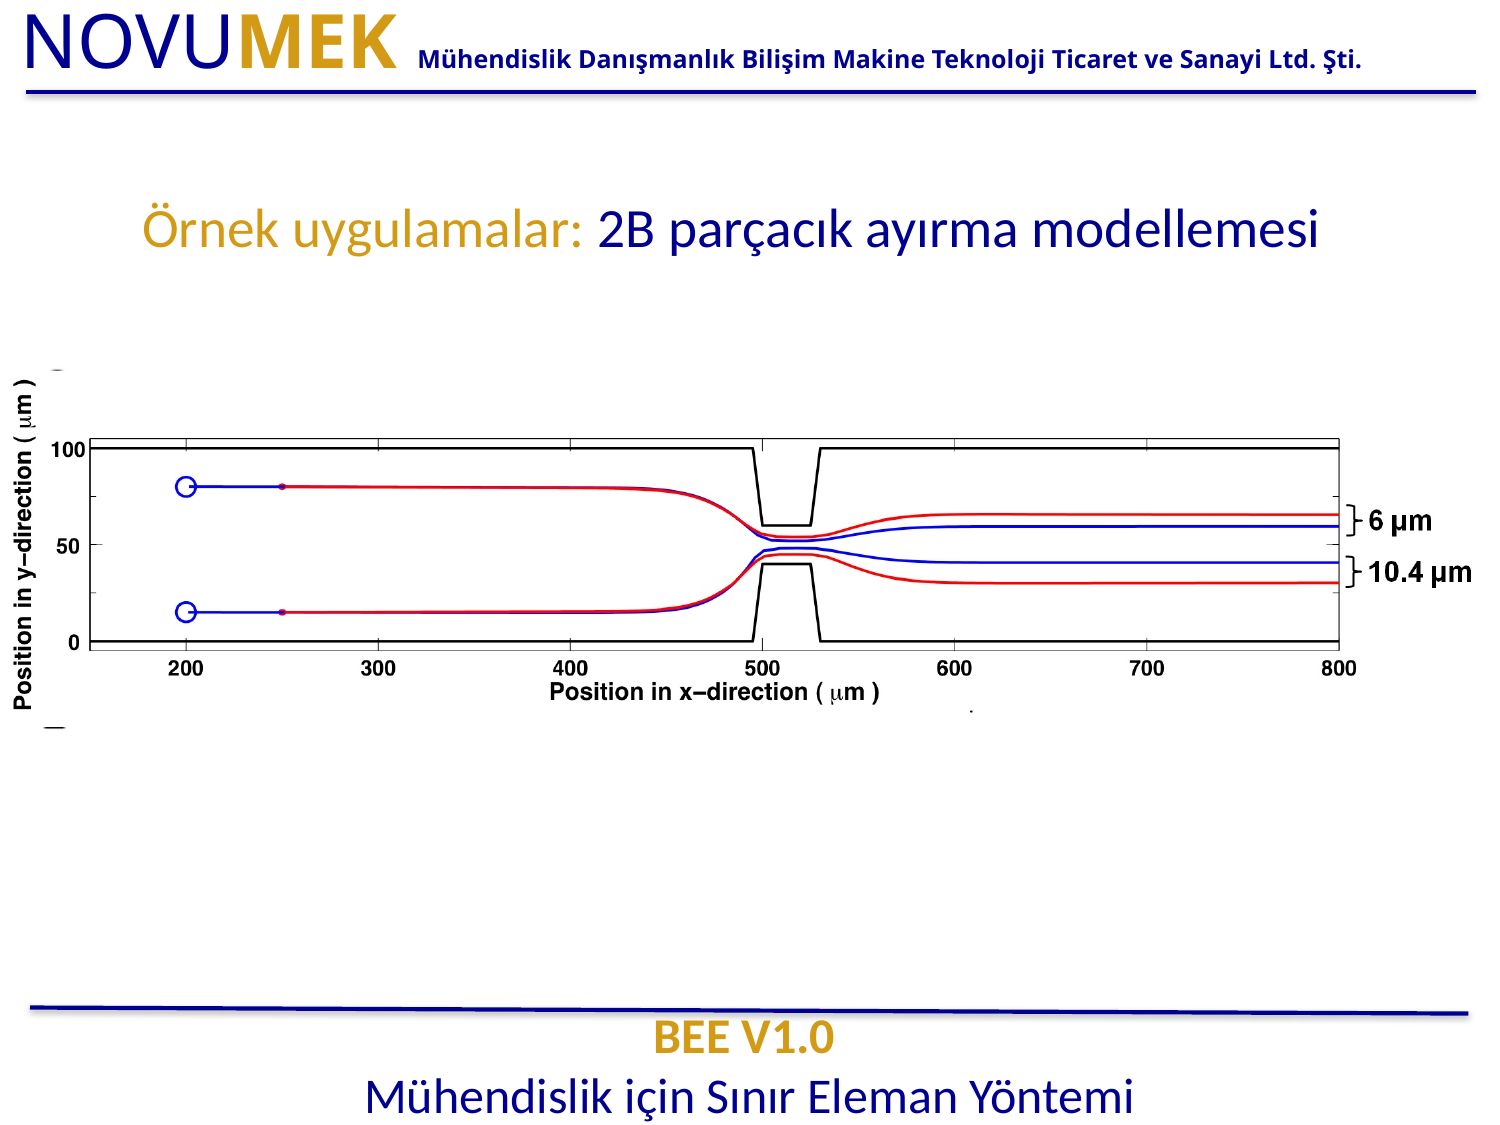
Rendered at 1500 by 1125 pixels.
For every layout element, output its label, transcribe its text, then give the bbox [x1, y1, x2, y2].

text_box Örnek uygulamalar: 2B parçacık ayırma modellemesi [56, 167, 1407, 284]
text_box BEE v1.0 Mühendislik için Sınır Eleman Yöntemi [0, 996, 1500, 1125]
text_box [29, 1007, 1469, 1014]
picture [1, 371, 1484, 727]
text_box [0, 349, 1500, 750]
